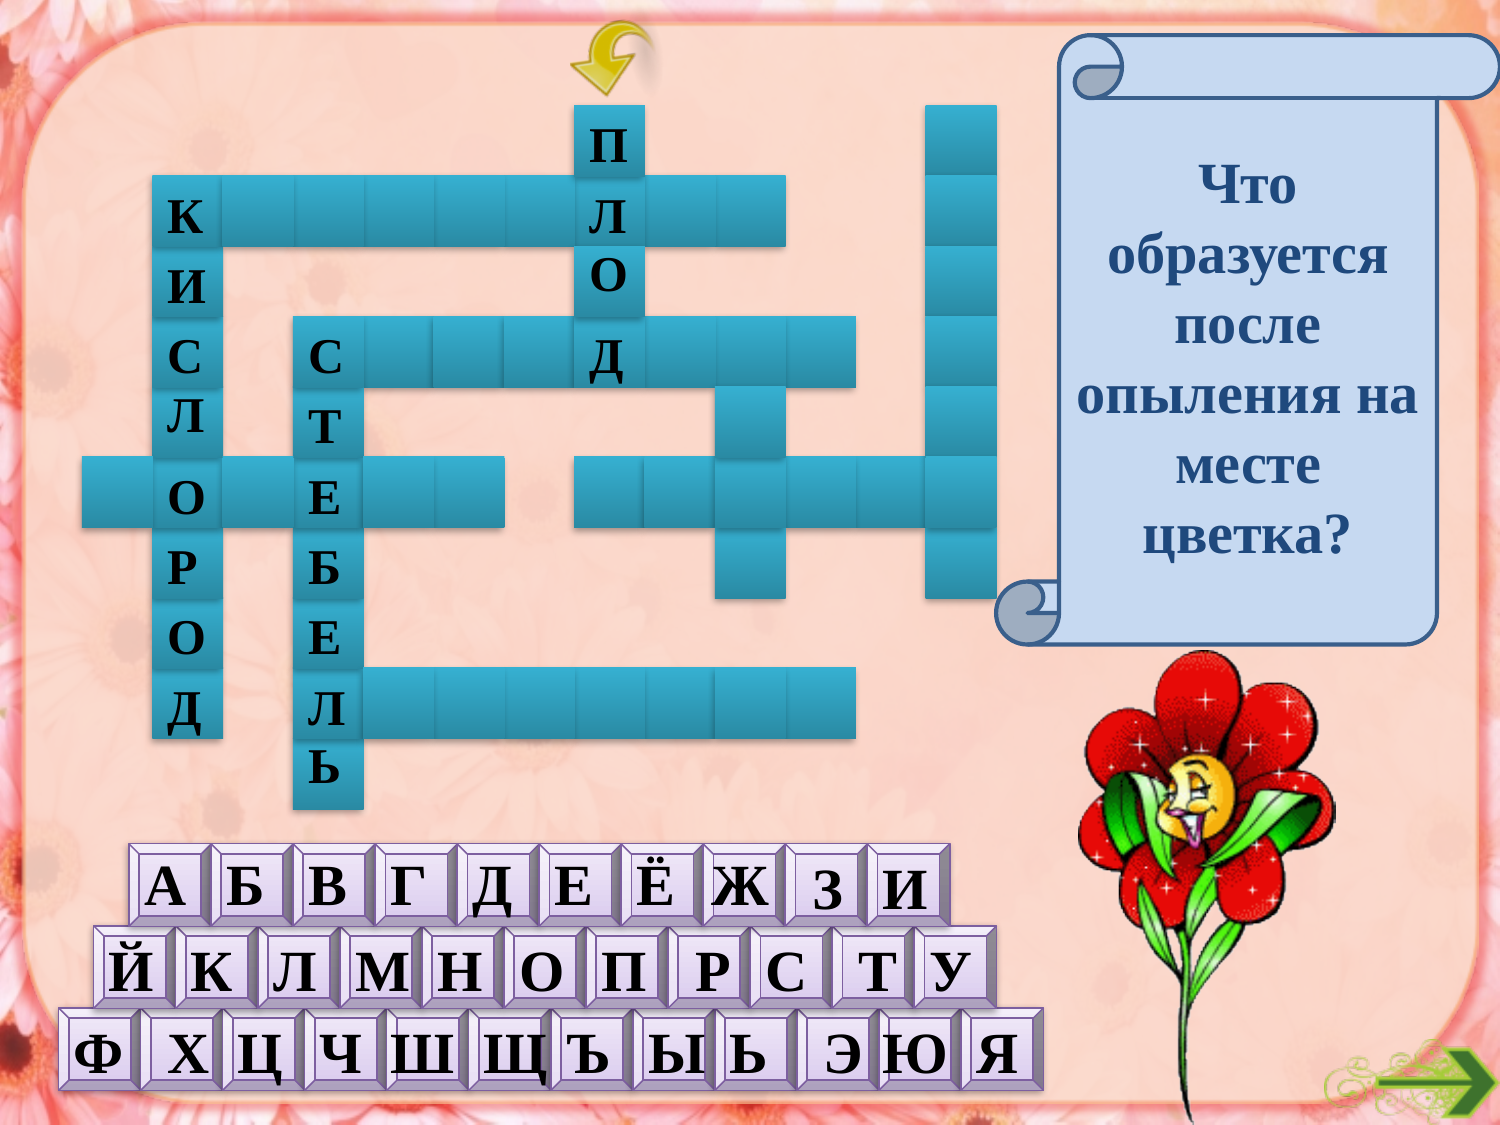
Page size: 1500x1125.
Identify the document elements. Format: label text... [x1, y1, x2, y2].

text_box Н [422, 925, 498, 1007]
text_box Щ [469, 1007, 551, 1093]
text_box Ф [280, 844, 289, 853]
text_box Б [833, 934, 842, 1005]
text_box Ъ [551, 1007, 626, 1093]
text_box С [786, 847, 795, 923]
text_box Ё [621, 839, 690, 925]
text_box Т [669, 934, 677, 1005]
text_box Д [457, 839, 528, 925]
text_box З [797, 843, 858, 929]
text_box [81, 105, 997, 810]
text_box Ч [528, 844, 535, 853]
text_box [784, 1018, 791, 1086]
text_box [141, 1018, 150, 1087]
picture [0, 0, 1500, 1125]
text_box [987, 925, 998, 1007]
text_box В [293, 839, 362, 925]
text_box [1034, 1007, 1045, 1091]
text_box [362, 849, 369, 921]
text_box Й [94, 925, 170, 1011]
text_box О [504, 925, 580, 1007]
text_box [443, 849, 451, 921]
text_box И [867, 843, 943, 929]
text_box П [586, 925, 662, 1011]
text_box [943, 843, 951, 925]
text_box [280, 849, 287, 921]
text_box К [176, 925, 249, 1007]
text_box Ю [867, 1007, 961, 1093]
text_box Ц [443, 844, 453, 853]
text_box Ы [788, 844, 797, 853]
text_box Что образуется после опыления на месте цветка? [1002, 33, 1500, 647]
text_box [690, 849, 697, 921]
text_box У [914, 925, 987, 1007]
text_box Б [211, 839, 280, 925]
text_box [798, 1018, 806, 1087]
text_box Ш [375, 1007, 469, 1093]
text_box Ы [633, 1007, 715, 1093]
text_box Ш [608, 844, 617, 853]
text_box А [129, 839, 202, 925]
text_box Х [152, 1007, 223, 1093]
text_box Л [258, 925, 332, 1011]
text_box Ч [305, 1007, 375, 1093]
text_box Э [809, 1007, 867, 1093]
text_box Х [362, 844, 371, 853]
text_box Я [961, 1007, 1034, 1093]
text_box Ц [223, 1007, 299, 1093]
text_box М [340, 925, 422, 1007]
text_box Р [680, 925, 746, 1007]
text_box [608, 849, 615, 921]
text_box Ж [697, 839, 785, 925]
text_box [785, 843, 797, 925]
text_box С [750, 925, 823, 1011]
text_box Щ [690, 844, 697, 853]
text_box Г [375, 839, 443, 925]
text_box [796, 1018, 809, 1091]
text_box Е [539, 839, 608, 925]
text_box Ь [715, 1007, 784, 1093]
text_box Ф [59, 1007, 139, 1093]
text_box [667, 934, 680, 1007]
text_box [140, 1018, 152, 1091]
text_box Т [844, 925, 913, 1007]
